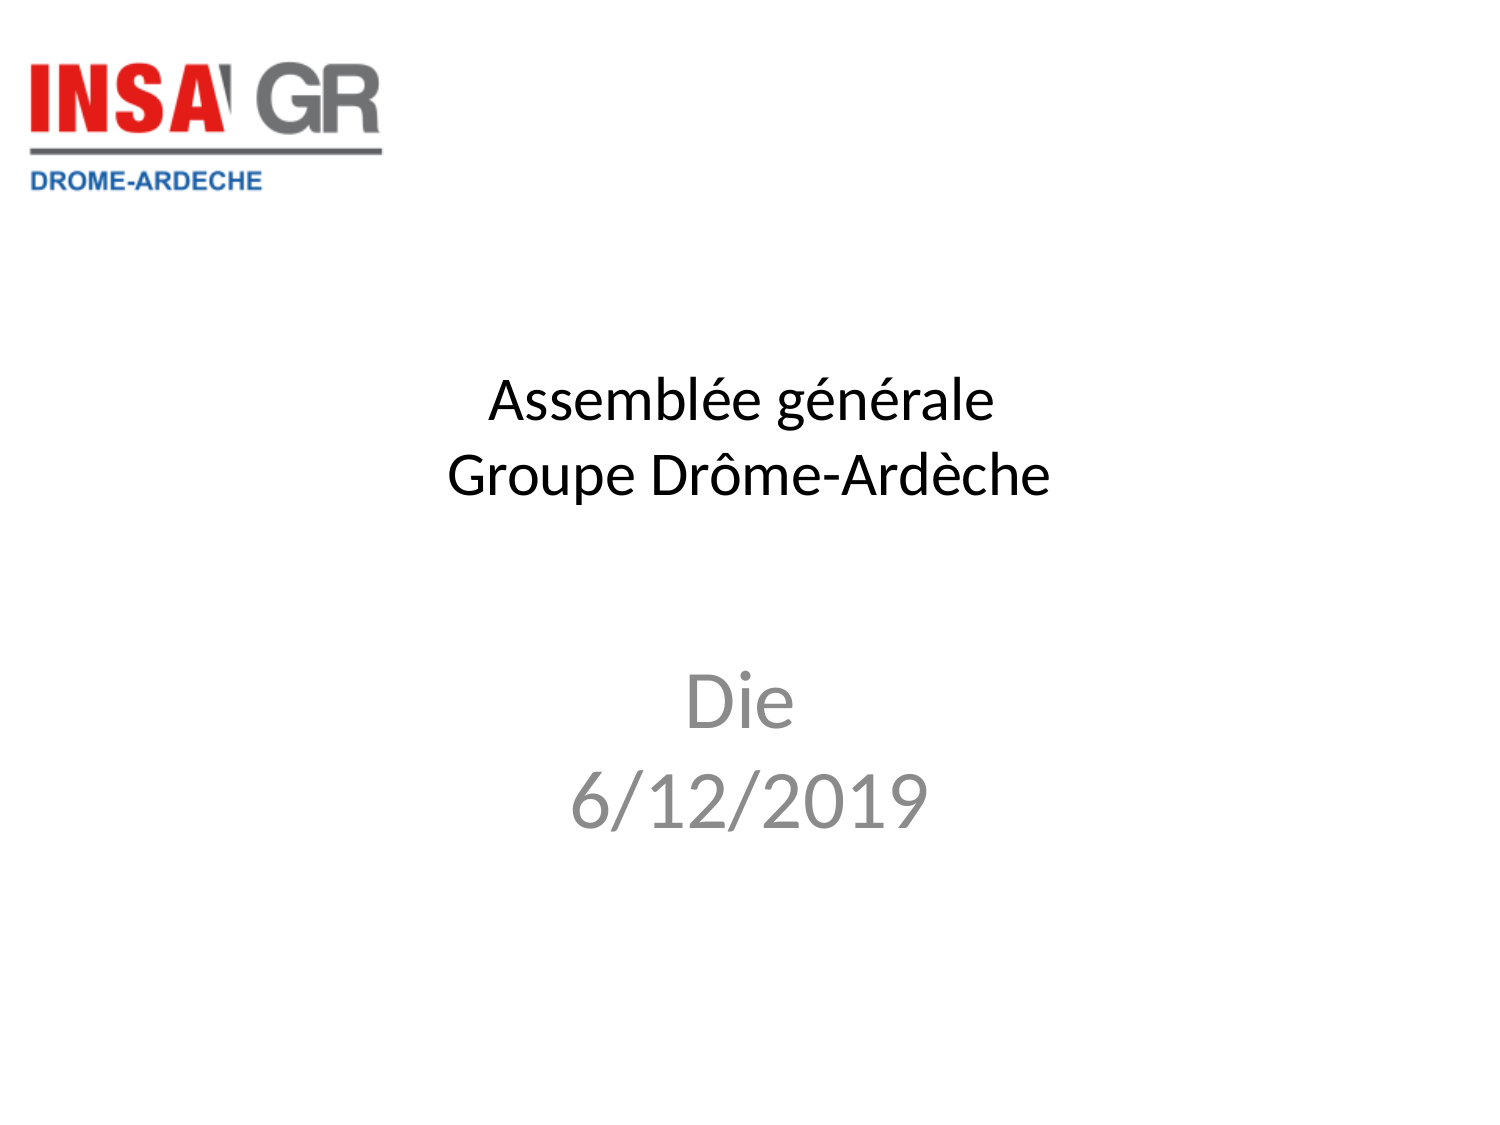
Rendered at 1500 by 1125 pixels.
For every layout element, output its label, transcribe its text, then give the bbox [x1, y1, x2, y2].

picture [0, 42, 429, 223]
subtitle Die 6/12/2019 [225, 637, 1275, 925]
title Assemblée générale Groupe Drôme-Ardèche [112, 349, 1388, 591]
